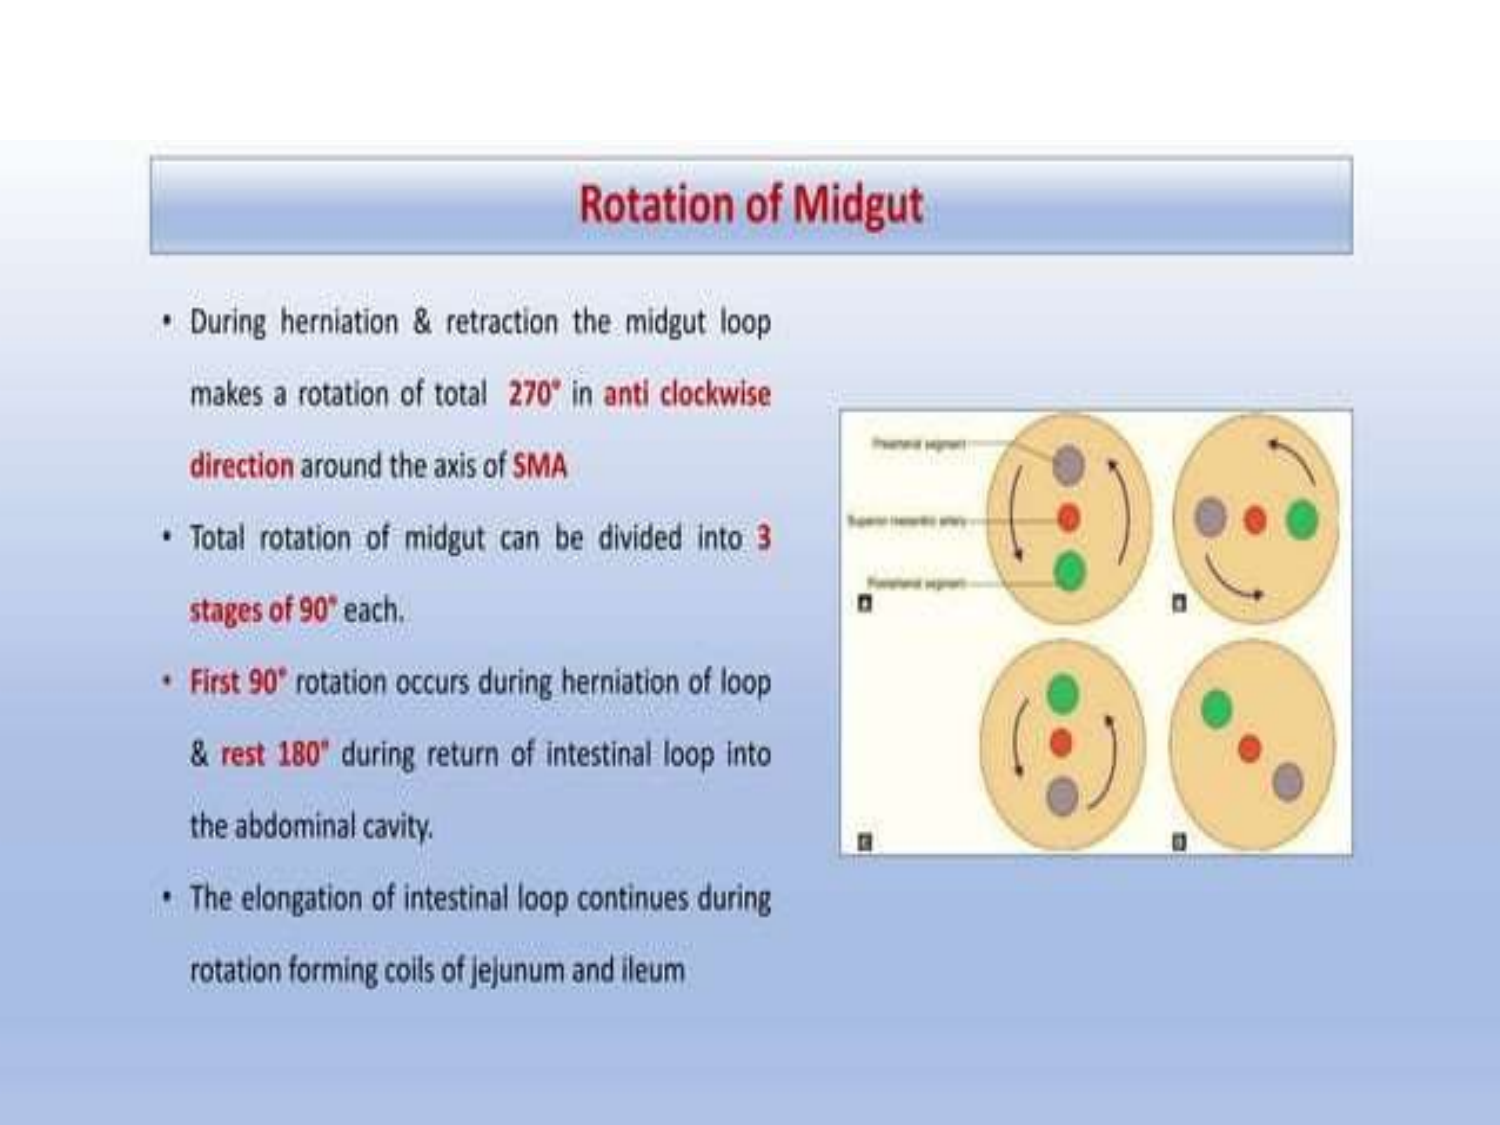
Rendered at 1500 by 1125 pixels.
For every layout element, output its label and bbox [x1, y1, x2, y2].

picture [0, 139, 1500, 1125]
